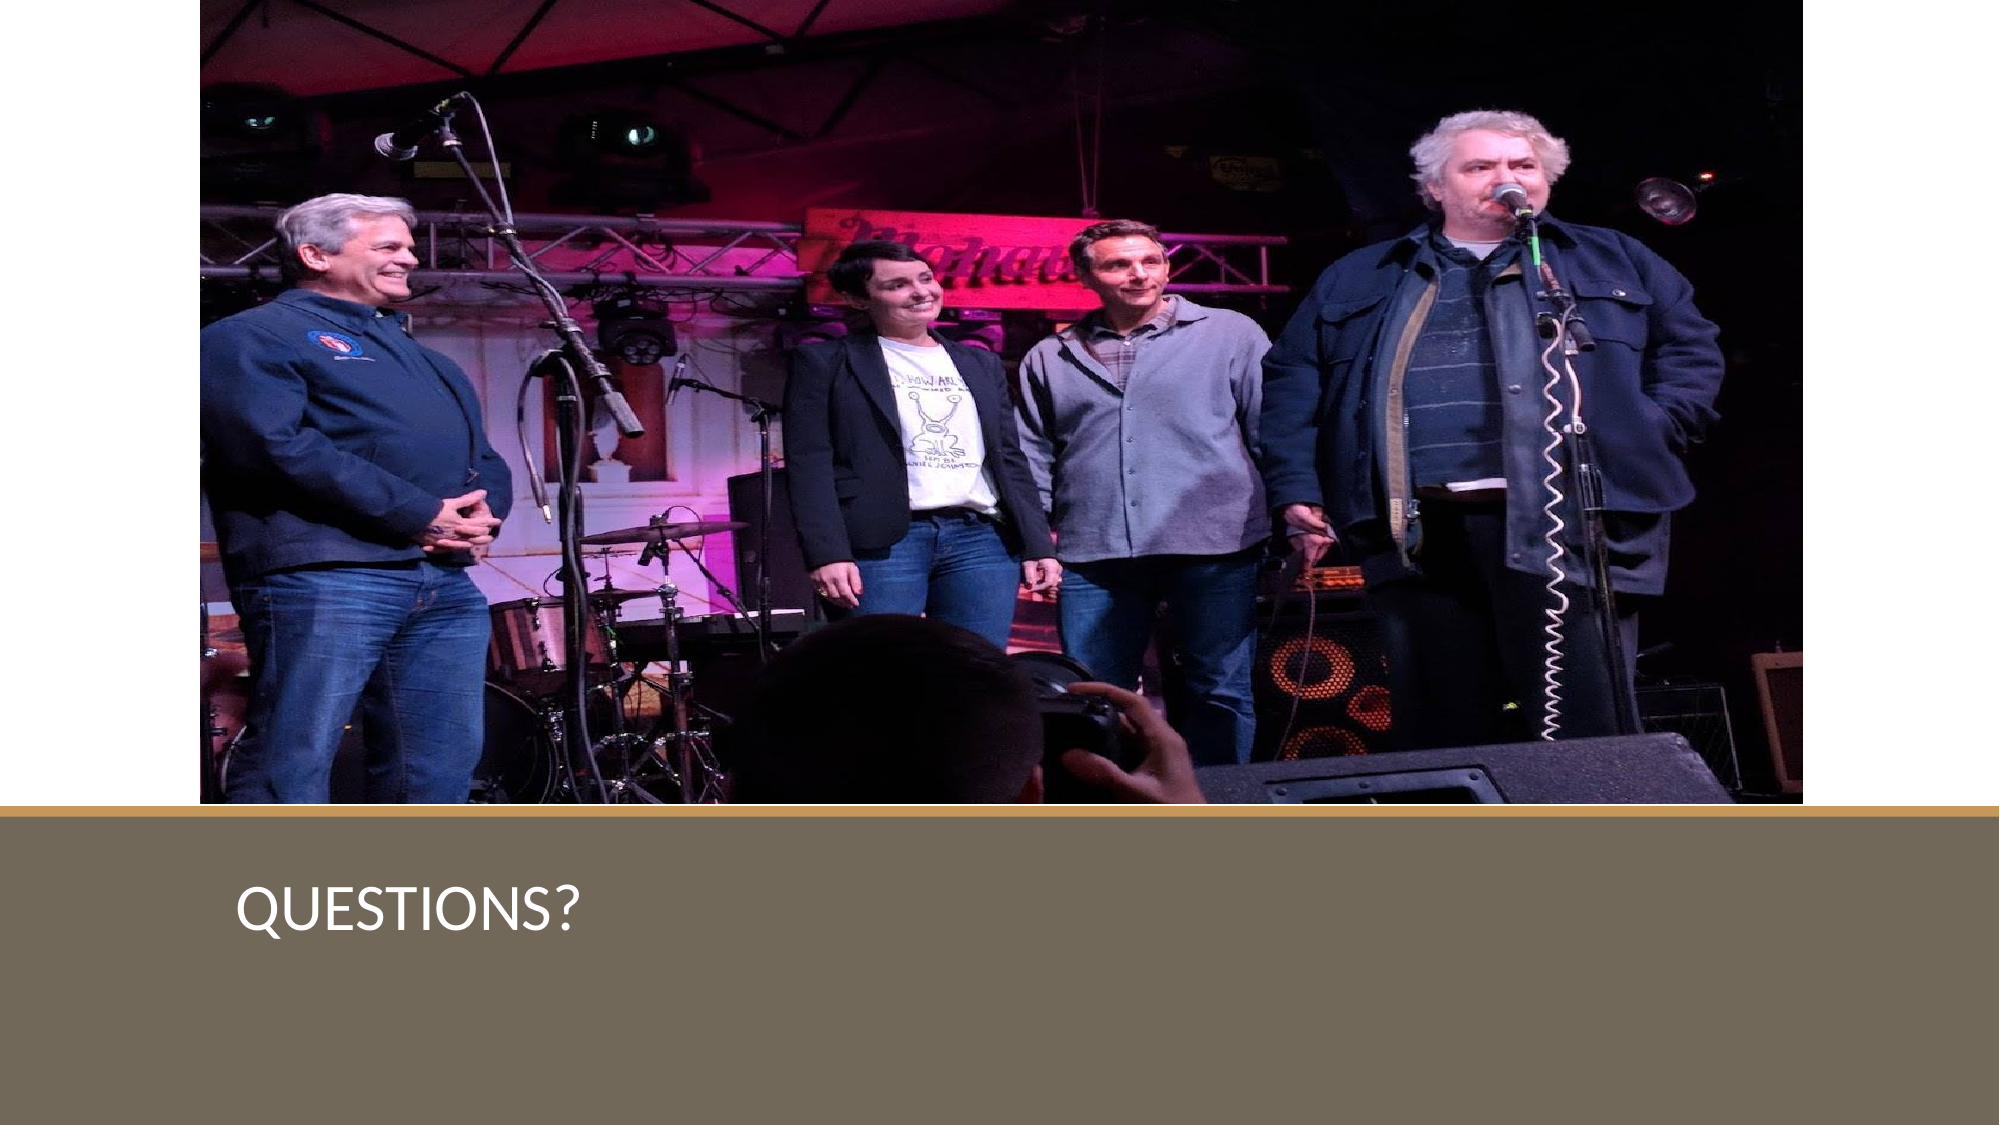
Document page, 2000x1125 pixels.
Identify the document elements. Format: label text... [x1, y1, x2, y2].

picture [199, 0, 1803, 804]
text_box QUESTIONS? [70, 856, 644, 951]
